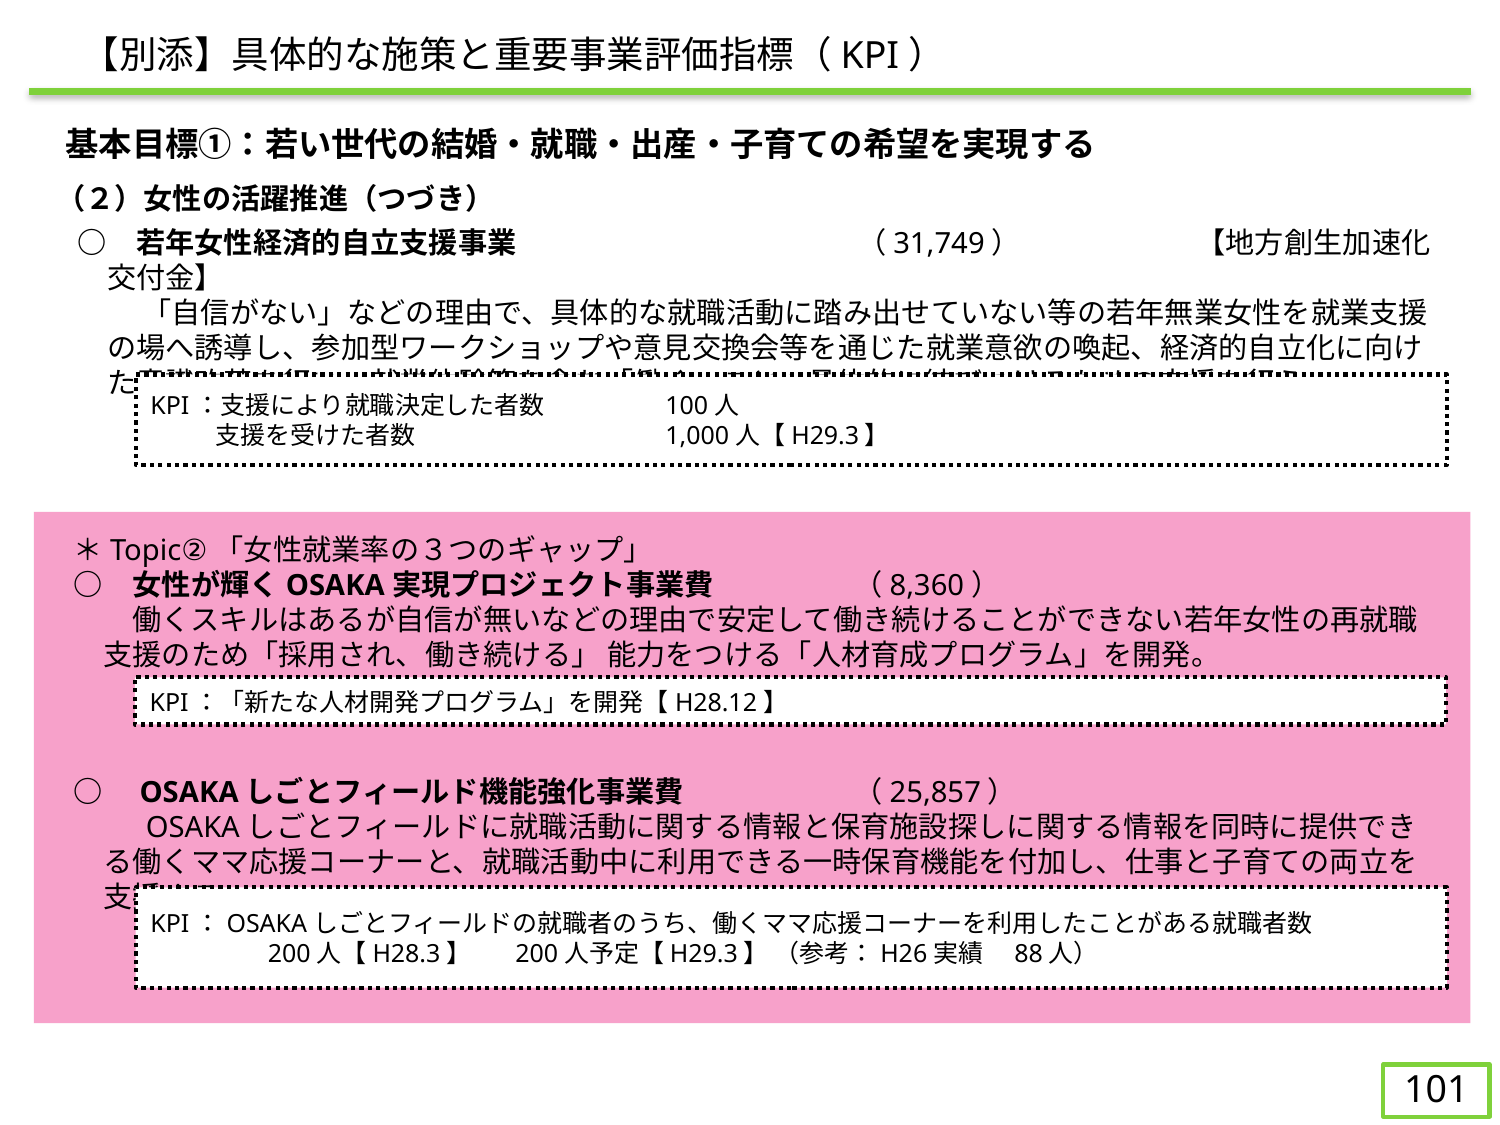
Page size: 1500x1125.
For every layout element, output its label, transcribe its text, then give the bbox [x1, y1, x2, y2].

text_box ○ 若年女性経済的自立支援事業 （31,749） 【地方創生加速化交付金】 「自信がない」などの理由で、具体的な就職活動に踏み出せていない等の若年無業女性を就業支援の場へ誘導し、参加型ワークショップや意見交換会等を通じた就業意欲の喚起、経済的自立化に向けた意識改革を行い、就業体験等を含む「働く」ことへ具体的に結びつけるための支援を行う。 [62, 217, 1451, 407]
text_box [32, 510, 1473, 1025]
text_box 基本目標①：若い世代の結婚・就職・出産・子育ての希望を実現する [17, 115, 1471, 171]
text_box KPI：「新たな人材開発プログラム」を開発【H28.12】 [133, 675, 1448, 727]
text_box 100 [1381, 1062, 1492, 1119]
text_box ○ OSAKAしごとフィールド機能強化事業費 （25,857） OSAKAしごとフィールドに就職活動に関する情報と保育施設探しに関する情報を同時に提供できる働くママ応援コーナーと、就職活動中に利用できる一時保育機能を付加し、仕事と子育ての両立を支援する。 [58, 766, 1447, 921]
text_box （２）女性の活躍推進（つづき） [41, 172, 1430, 223]
text_box ＊Topic②「女性就業率の３つのギャップ」 ○ 女性が輝くOSAKA実現プロジェクト事業費 （8,360） 働くスキルはあるが自信が無いなどの理由で安定して働き続けることができない若年女性の再就職支援のため「採用され、働き続ける」 能力をつける「人材育成プログラム」を開発。 [58, 523, 1447, 749]
text_box KPI：支援により就職決定した者数 100人 支援を受けた者数 1,000人【H29.3】 [134, 372, 1449, 467]
text_box 【別添】具体的な施策と重要事業評価指標（KPI） [29, 24, 1365, 84]
text_box KPI：OSAKAしごとフィールドの就職者のうち、働くママ応援コーナーを利用したことがある就職者数 200人【H28.3】 200人予定【H29.3】 （参考：H26実績 88人） [134, 885, 1449, 990]
